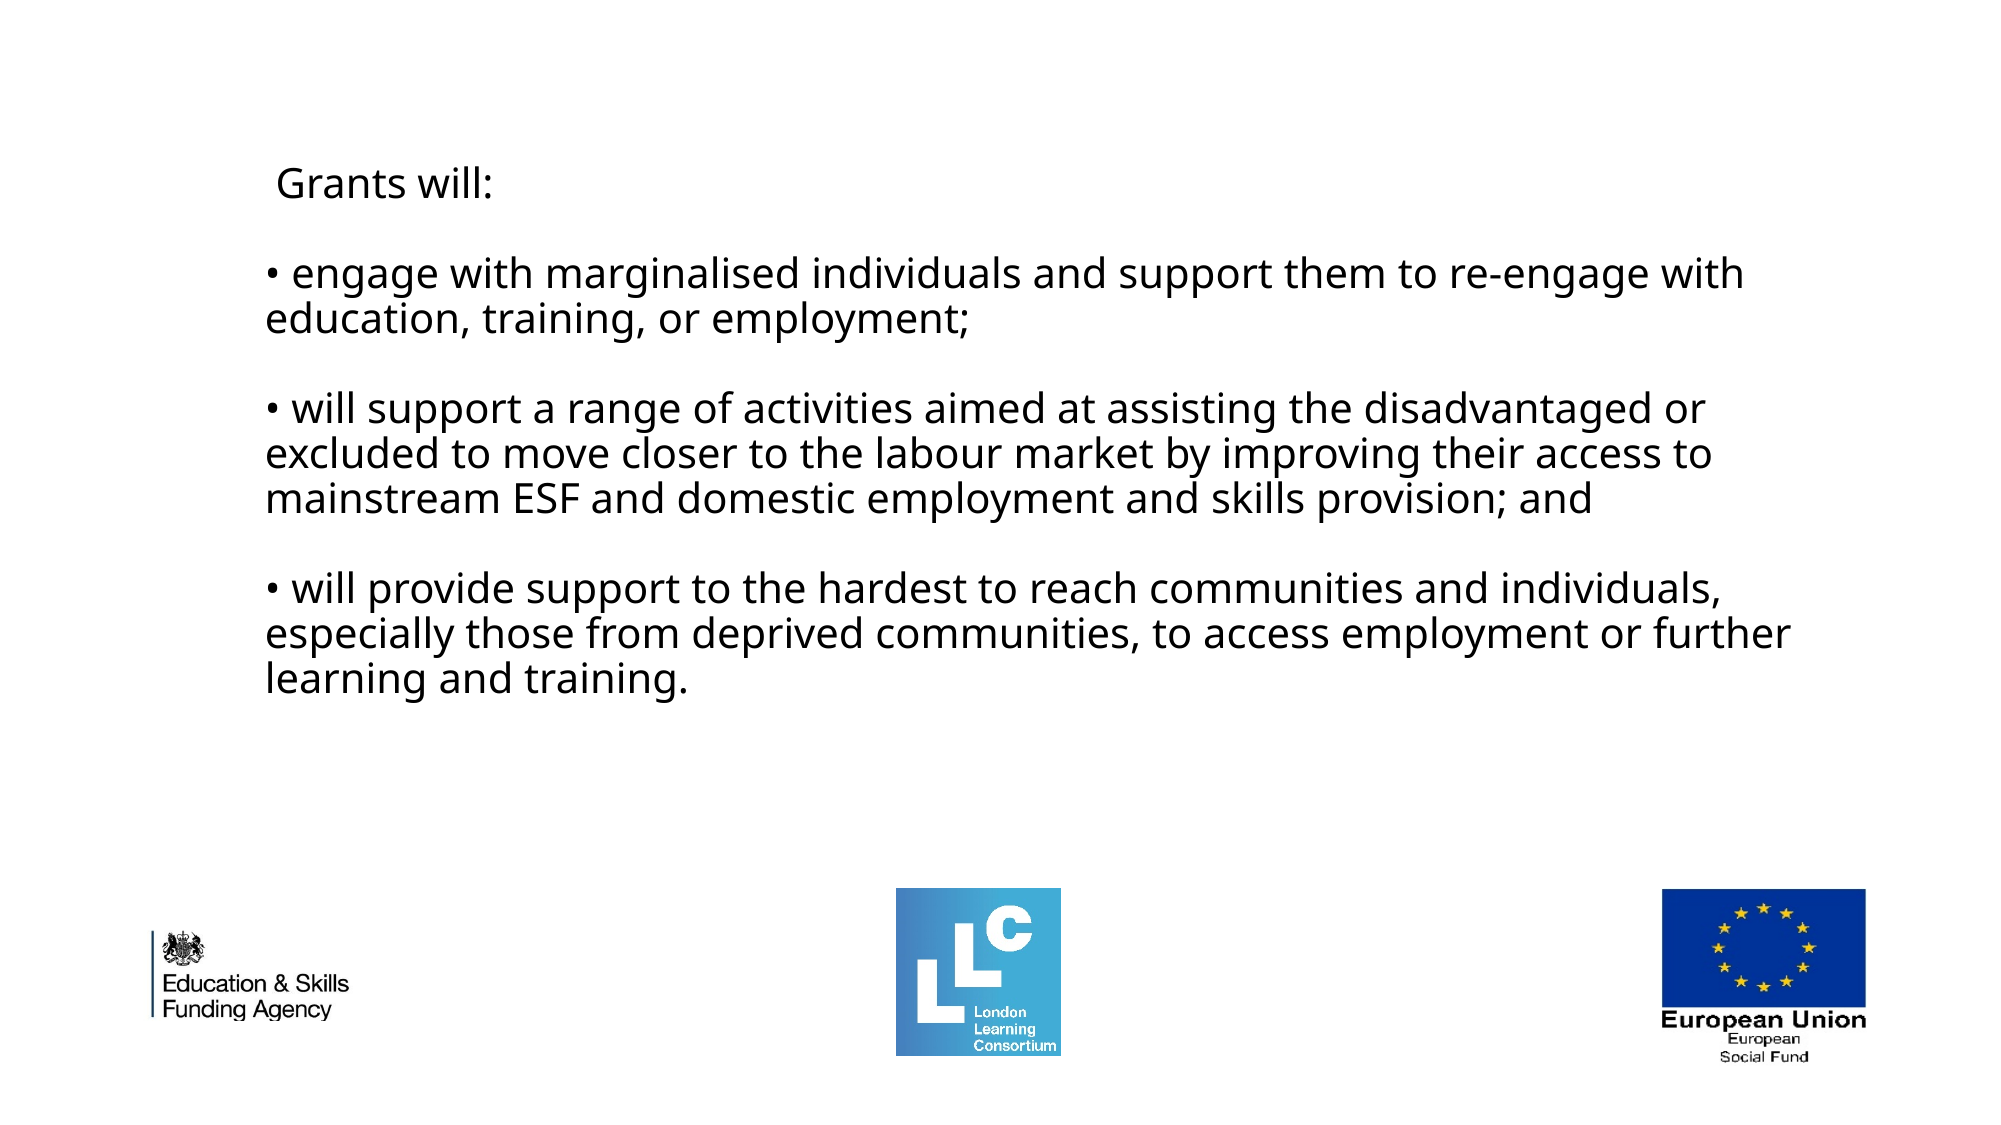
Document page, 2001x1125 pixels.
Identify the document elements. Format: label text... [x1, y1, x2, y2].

title Grants will: • engage with marginalised individuals and support them to re-engage with education, training, or employment; • will support a range of activities aimed at assisting the disadvantaged or excluded to move closer to the labour market by improving their access to mainstream ESF and domestic employment and skills provision; and • will provide support to the hardest to reach communities and individuals, especially those from deprived communities, to access employment or further learning and training. [249, 184, 1867, 761]
picture [1661, 887, 1867, 1066]
picture [896, 888, 1061, 1056]
picture [143, 922, 357, 1021]
